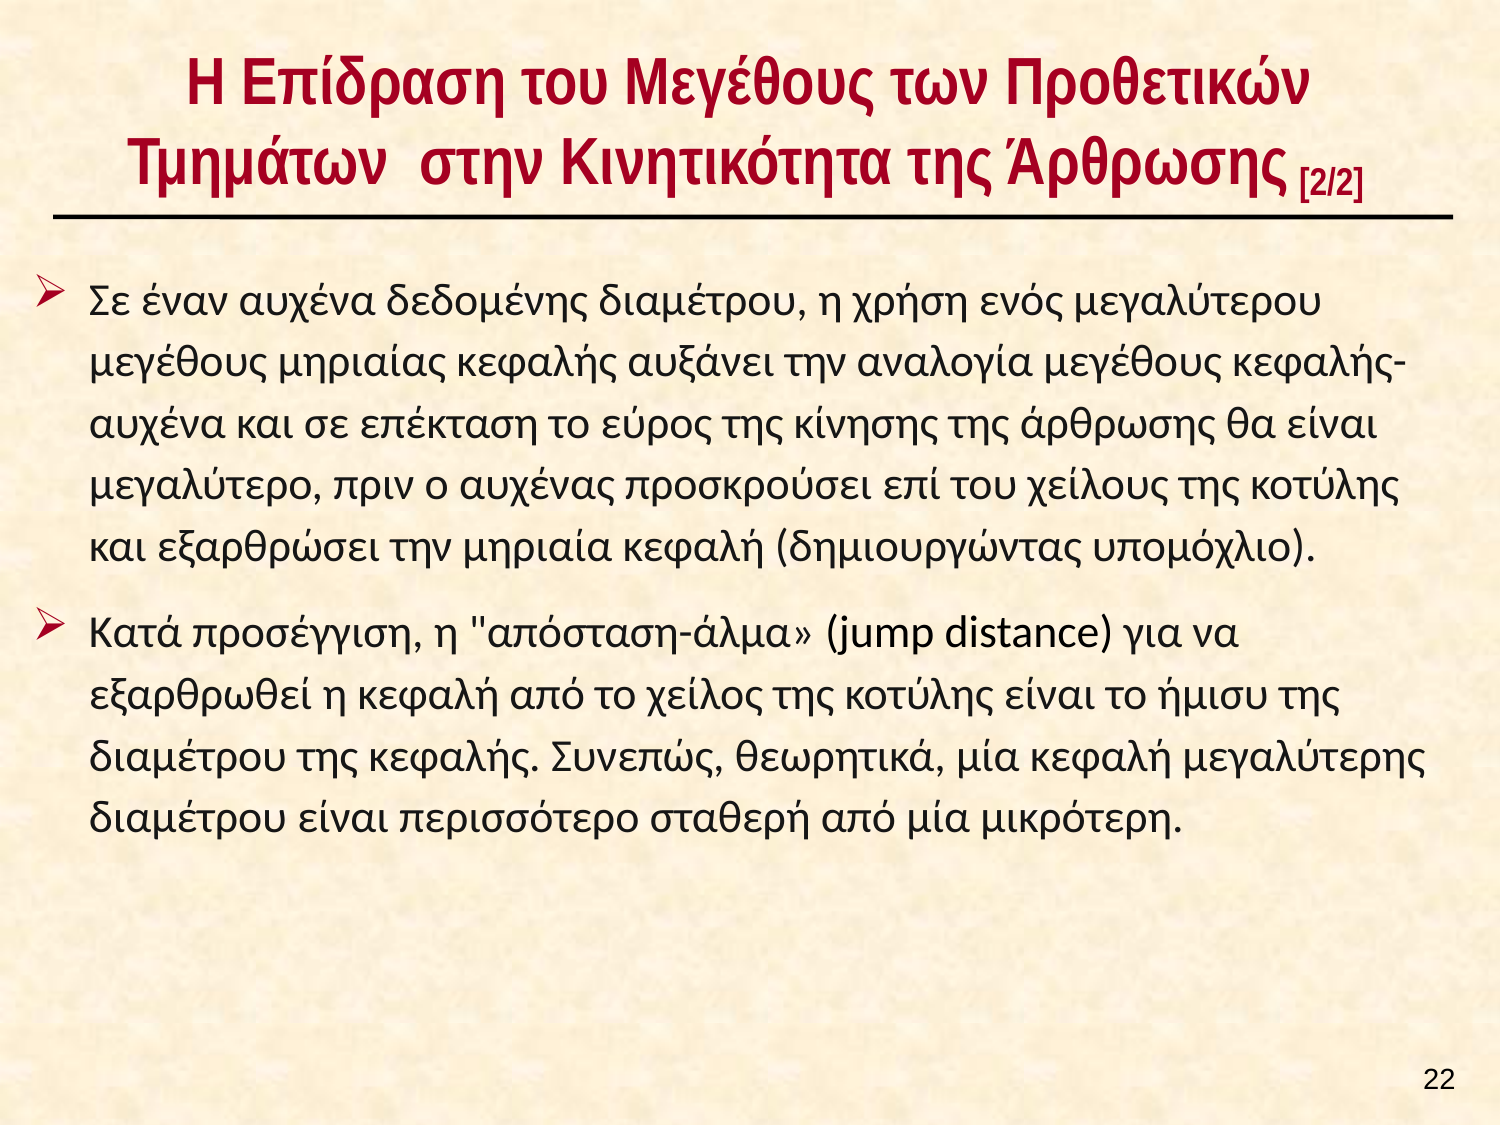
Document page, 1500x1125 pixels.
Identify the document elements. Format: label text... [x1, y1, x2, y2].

list Σε έναν αυχένα δεδομένης διαμέτρου, η χρήση ενός μεγαλύτερου μεγέθους μηριαίας κεφαλής αυξάνει την αναλογία μεγέθους κεφαλής-αυχένα και σε επέκταση το εύρος της κίνησης της άρθρωσης θα είναι μεγαλύτερο, πριν ο αυχένας προσκρούσει επί του χείλους της κοτύλης και εξαρθρώσει την μηριαία κεφαλή (δημιουργώντας υπομόχλιο). Κατά προσέγγιση, η "απόσταση-άλμα» (jump distance) για να εξαρθρωθεί η κεφαλή από το χείλος της κοτύλης είναι το ήμισυ της διαμέτρου της κεφαλής. Συνεπώς, θεωρητικά, μία κεφαλή μεγαλύτερης διαμέτρου είναι περισσότερο σταθερή από μία μικρότερη. [17, 255, 1471, 1036]
slide_number 21 [1399, 1046, 1471, 1103]
picture [0, 0, 1500, 1125]
title Η Επίδραση του Μεγέθους των Προθετικών Τμημάτων στην Κινητικότητα της Άρθρωσης [2/2] [74, 30, 1426, 211]
